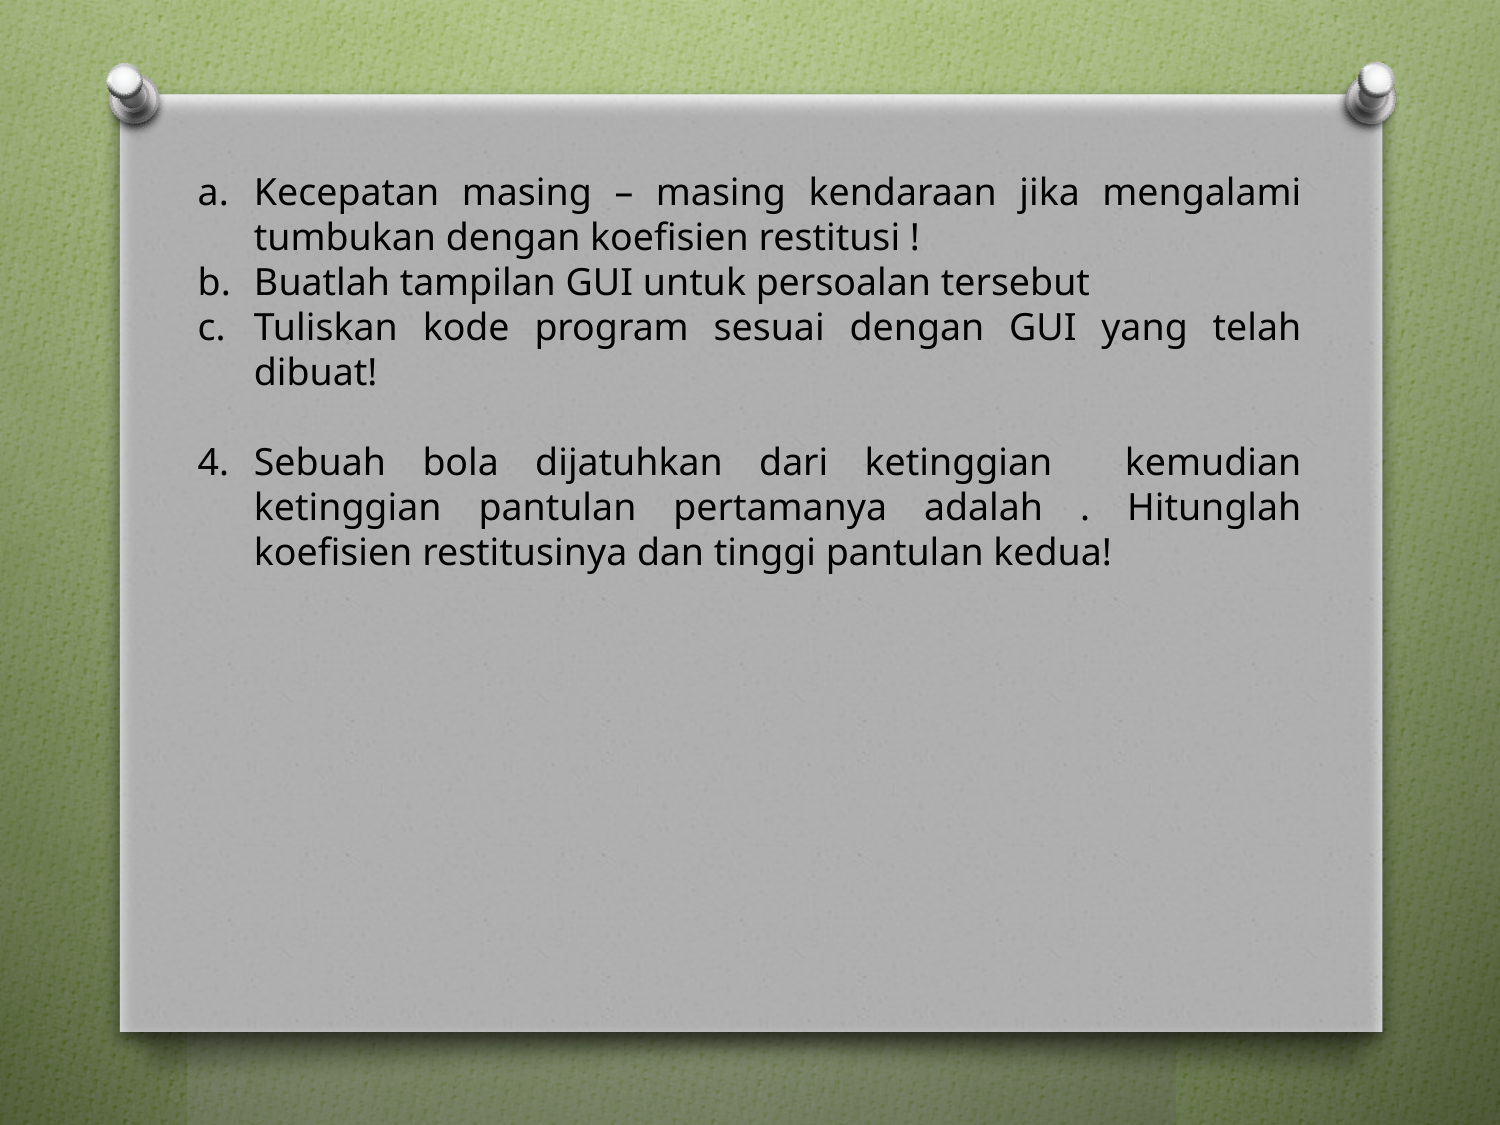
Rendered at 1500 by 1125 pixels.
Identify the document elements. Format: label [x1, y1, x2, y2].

picture [75, 29, 198, 153]
picture [1317, 35, 1439, 156]
